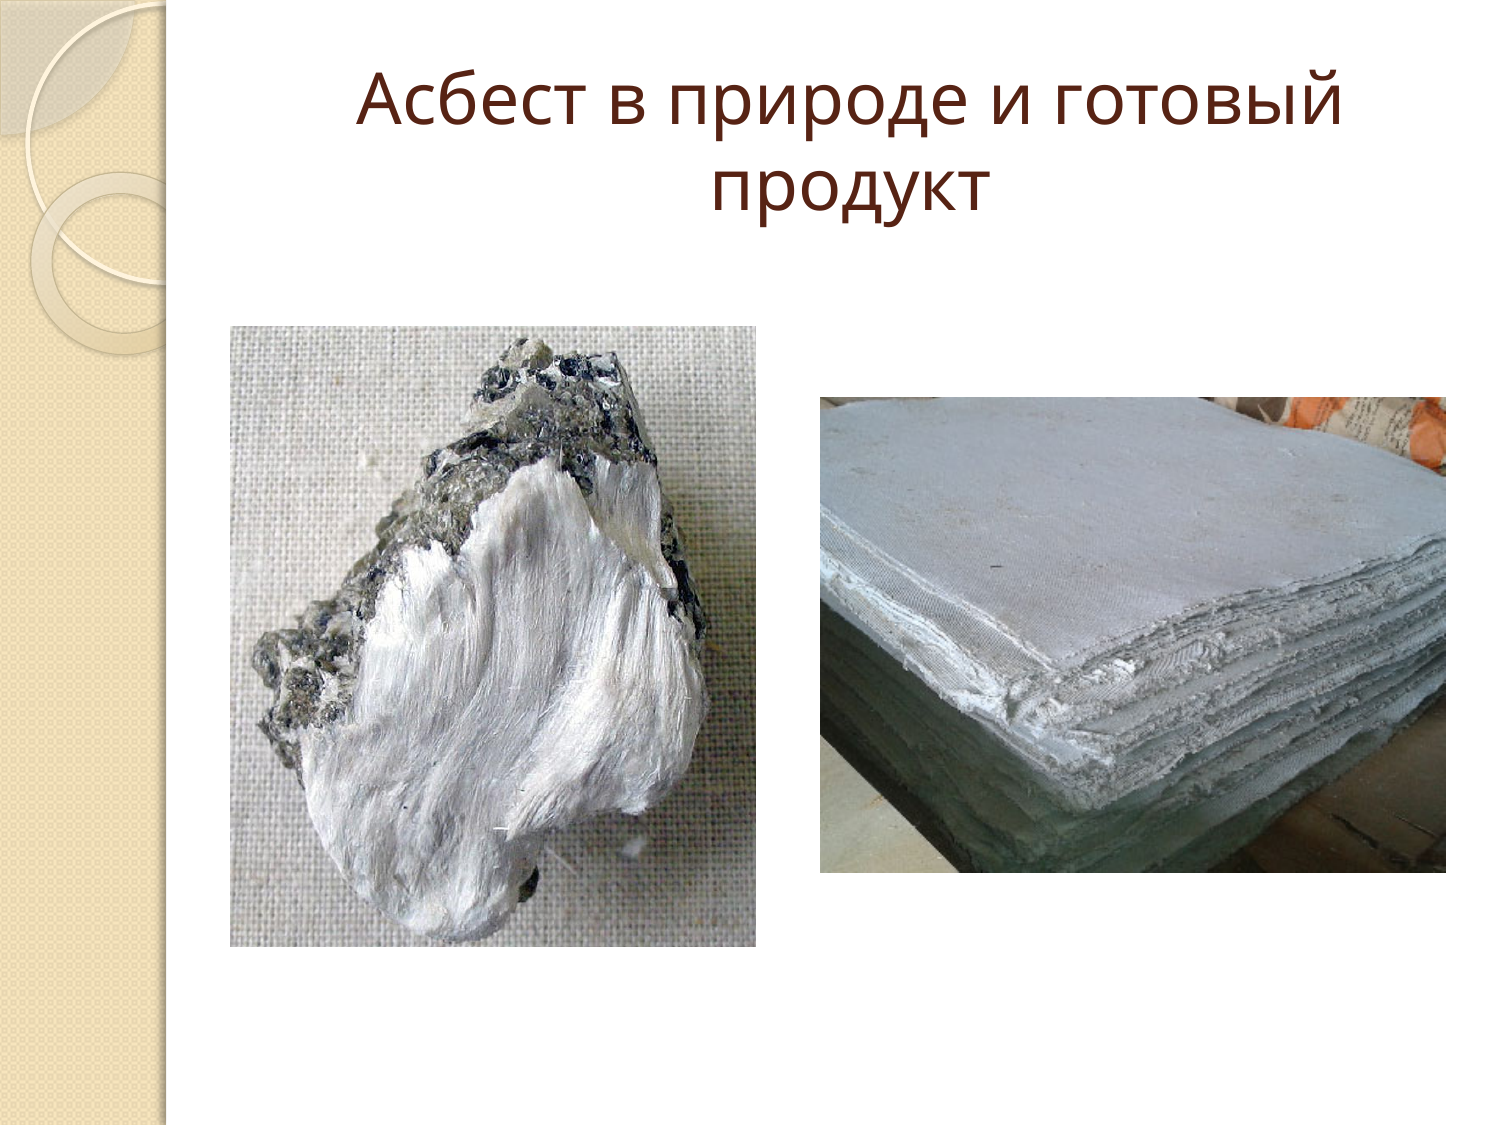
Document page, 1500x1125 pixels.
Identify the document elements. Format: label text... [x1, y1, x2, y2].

title Асбест в природе и готовый продукт [235, 45, 1466, 233]
picture [820, 396, 1447, 873]
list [229, 326, 756, 947]
